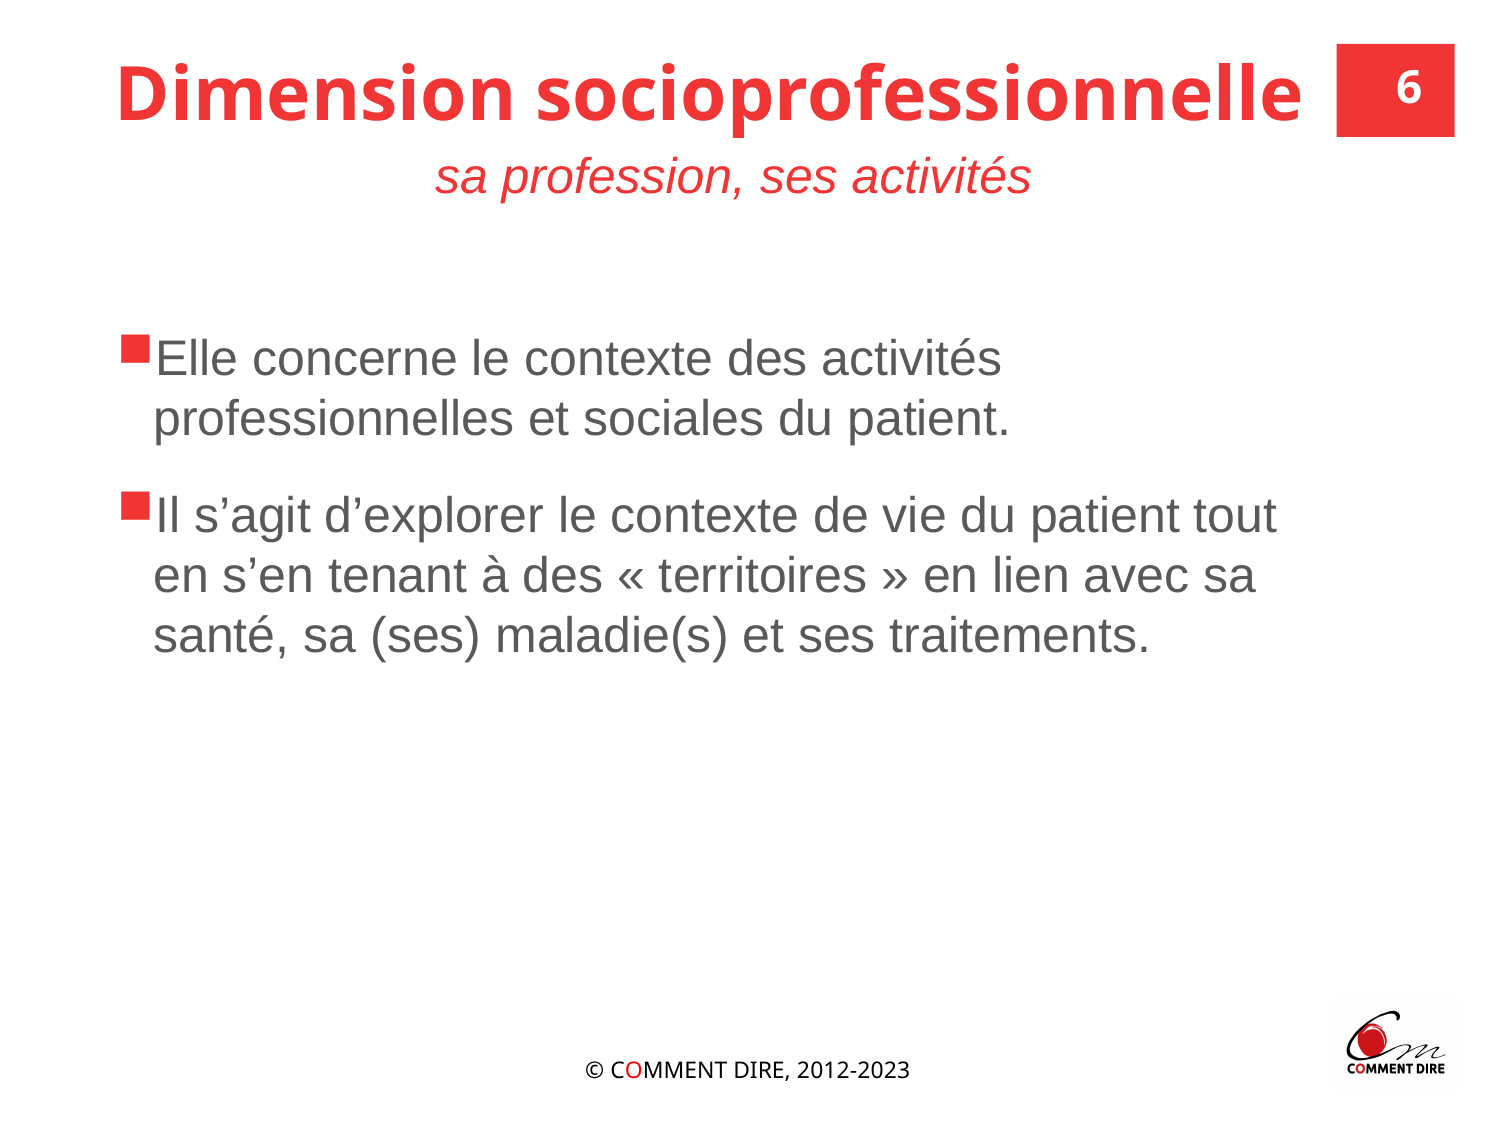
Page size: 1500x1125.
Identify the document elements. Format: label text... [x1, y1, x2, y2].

text_box © COMMENT DIRE, 2012-2023 [28, 1048, 1468, 1109]
slide_number 6 [1354, 59, 1438, 119]
text_box Dimension socioprofessionnelle sa profession, ses activités [99, 38, 1338, 212]
list Elle concerne le contexte des activités professionnelles et sociales du patient. Il s’agit d’explorer le contexte de vie du patient tout en s’en tenant à des « territoires » en lien avec sa santé, sa (ses) maladie(s) et ses traitements. [101, 317, 1338, 843]
picture [1332, 996, 1460, 1093]
